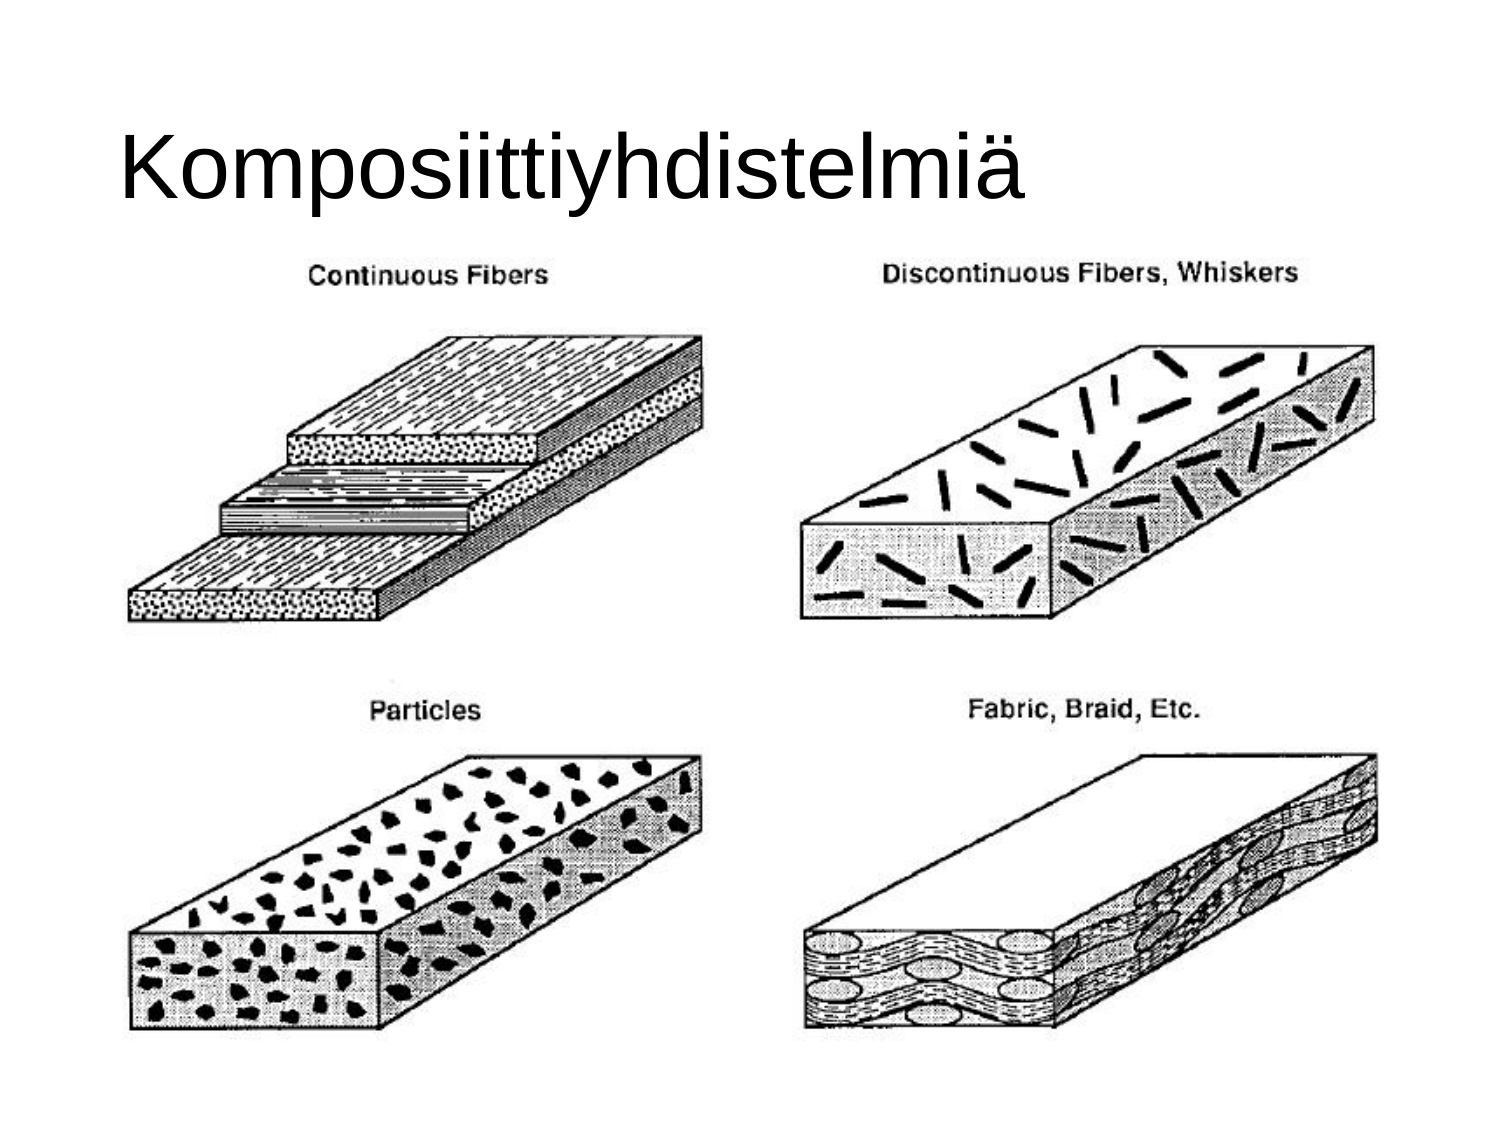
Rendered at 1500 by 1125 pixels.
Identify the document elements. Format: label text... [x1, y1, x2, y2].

picture [53, 244, 1422, 1053]
title Komposiittiyhdistelmiä [103, 59, 1397, 244]
